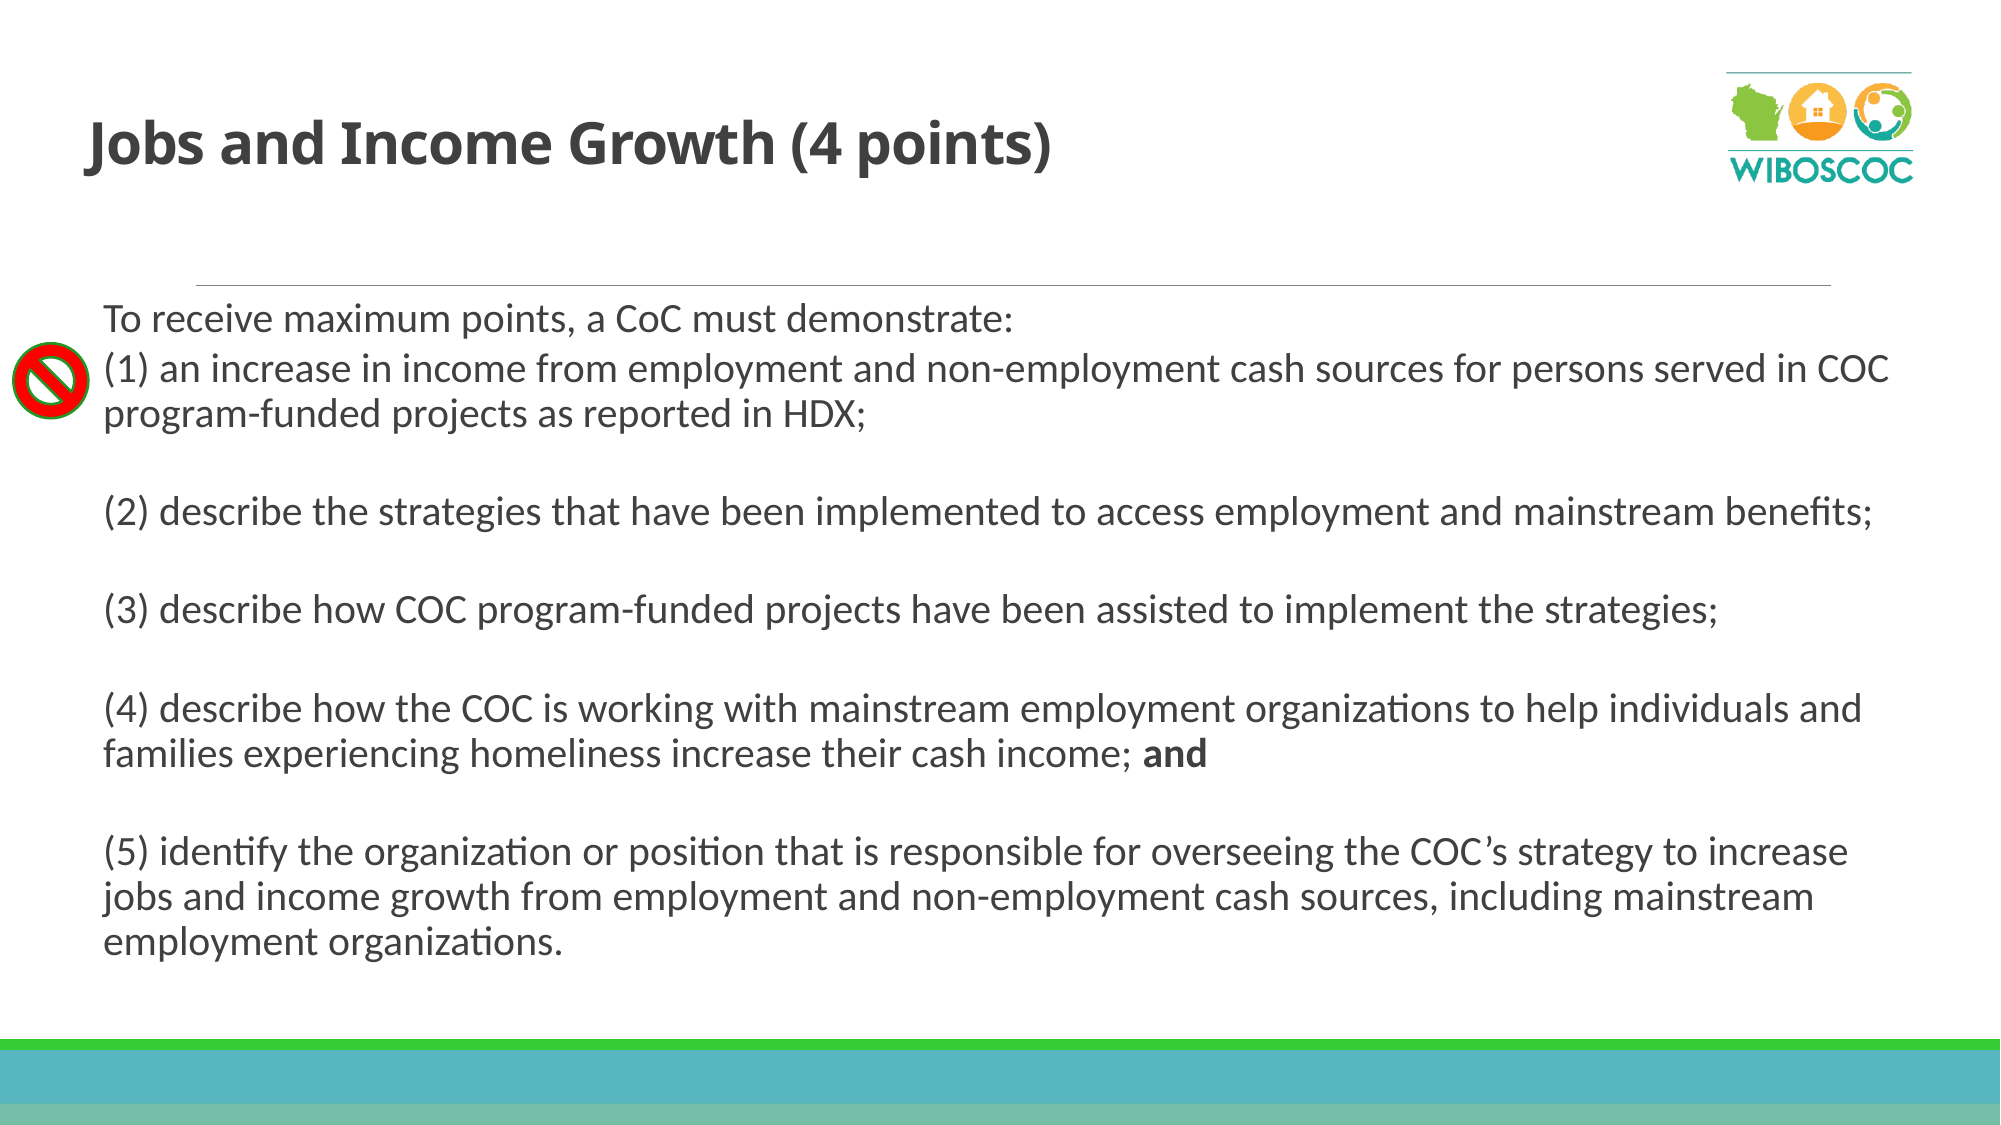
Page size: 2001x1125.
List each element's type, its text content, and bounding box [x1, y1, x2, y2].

text_box [12, 341, 90, 420]
title Jobs and Income Growth (4 points) [68, 97, 1932, 252]
picture [1717, 54, 1923, 206]
list To receive maximum points, a CoC must demonstrate: (1) an increase in income from employment and non-employment cash sources for persons served in COC program-funded projects as reported in HDX; (2) describe the strategies that have been implemented to access employment and mainstream benefits; (3) describe how COC program-funded projects have been assisted to implement the strategies; (4) describe how the COC is working with mainstream employment organizations to help individuals and families experiencing homeliness increase their cash income; and (5) identify the organization or position that is responsible for overseeing the COC’s strategy to increase jobs and income growth from employment and non-employment cash sources, including mainstream employment organizations. [68, 276, 1932, 1000]
